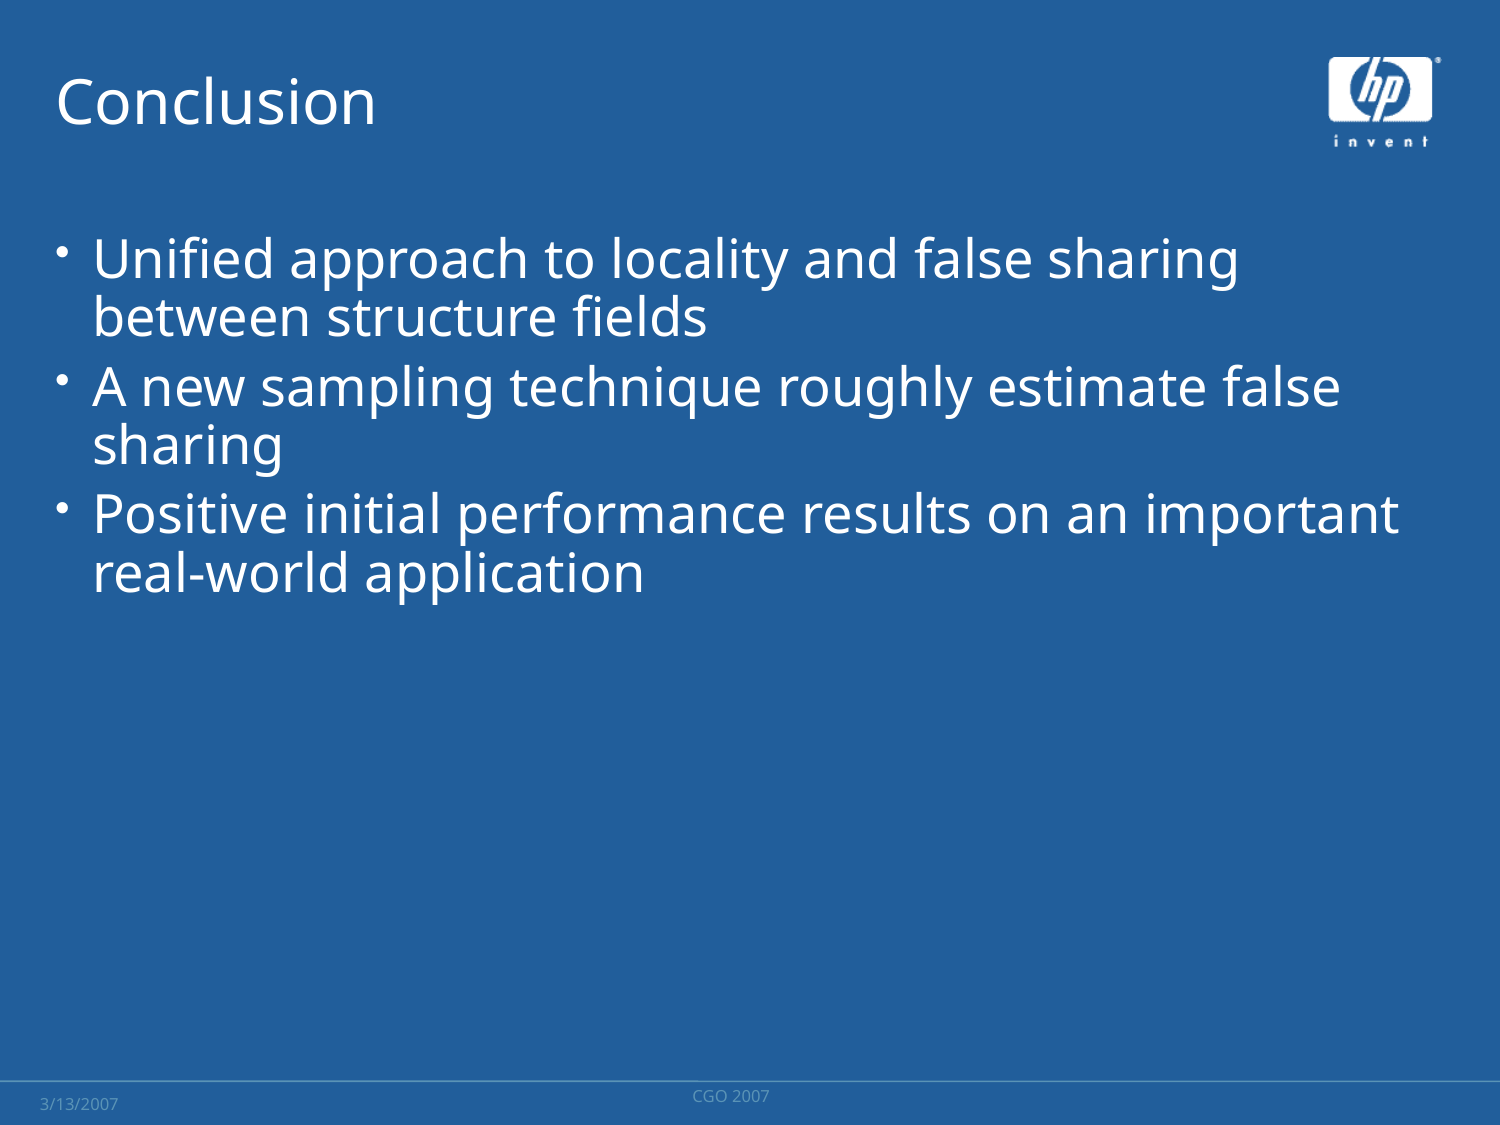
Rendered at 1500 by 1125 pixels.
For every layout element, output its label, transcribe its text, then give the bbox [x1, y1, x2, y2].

title Conclusion [55, 31, 1259, 168]
footer CGO 2007 [237, 1087, 1226, 1108]
picture [1328, 57, 1442, 148]
list Unified approach to locality and false sharing between structure fields A new sampling technique roughly estimate false sharing Positive initial performance results on an important real-world application [54, 208, 1433, 1074]
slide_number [39, 1093, 223, 1115]
